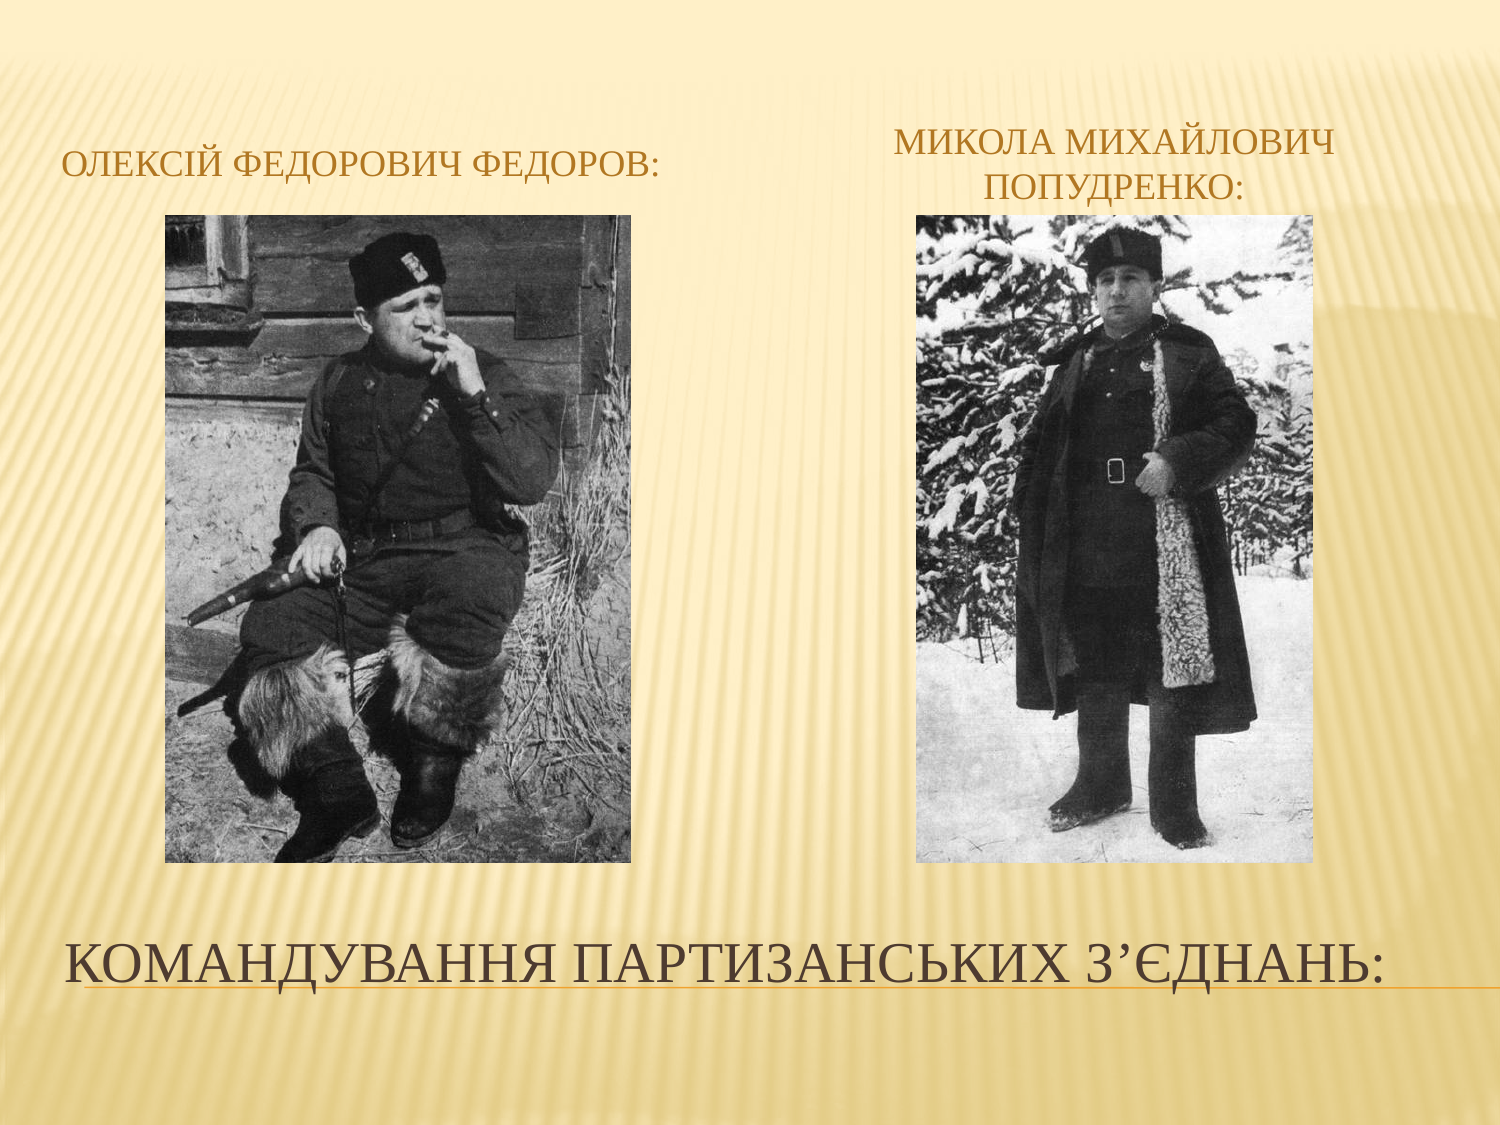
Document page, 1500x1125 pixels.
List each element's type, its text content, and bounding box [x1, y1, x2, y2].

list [915, 215, 1313, 863]
list Микола Михайлович Попудренко: [761, 109, 1467, 215]
title Командування партизанських з’єднань: [50, 887, 1463, 1033]
list Олексій Федорович Федоров: [46, 109, 750, 215]
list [165, 215, 631, 863]
